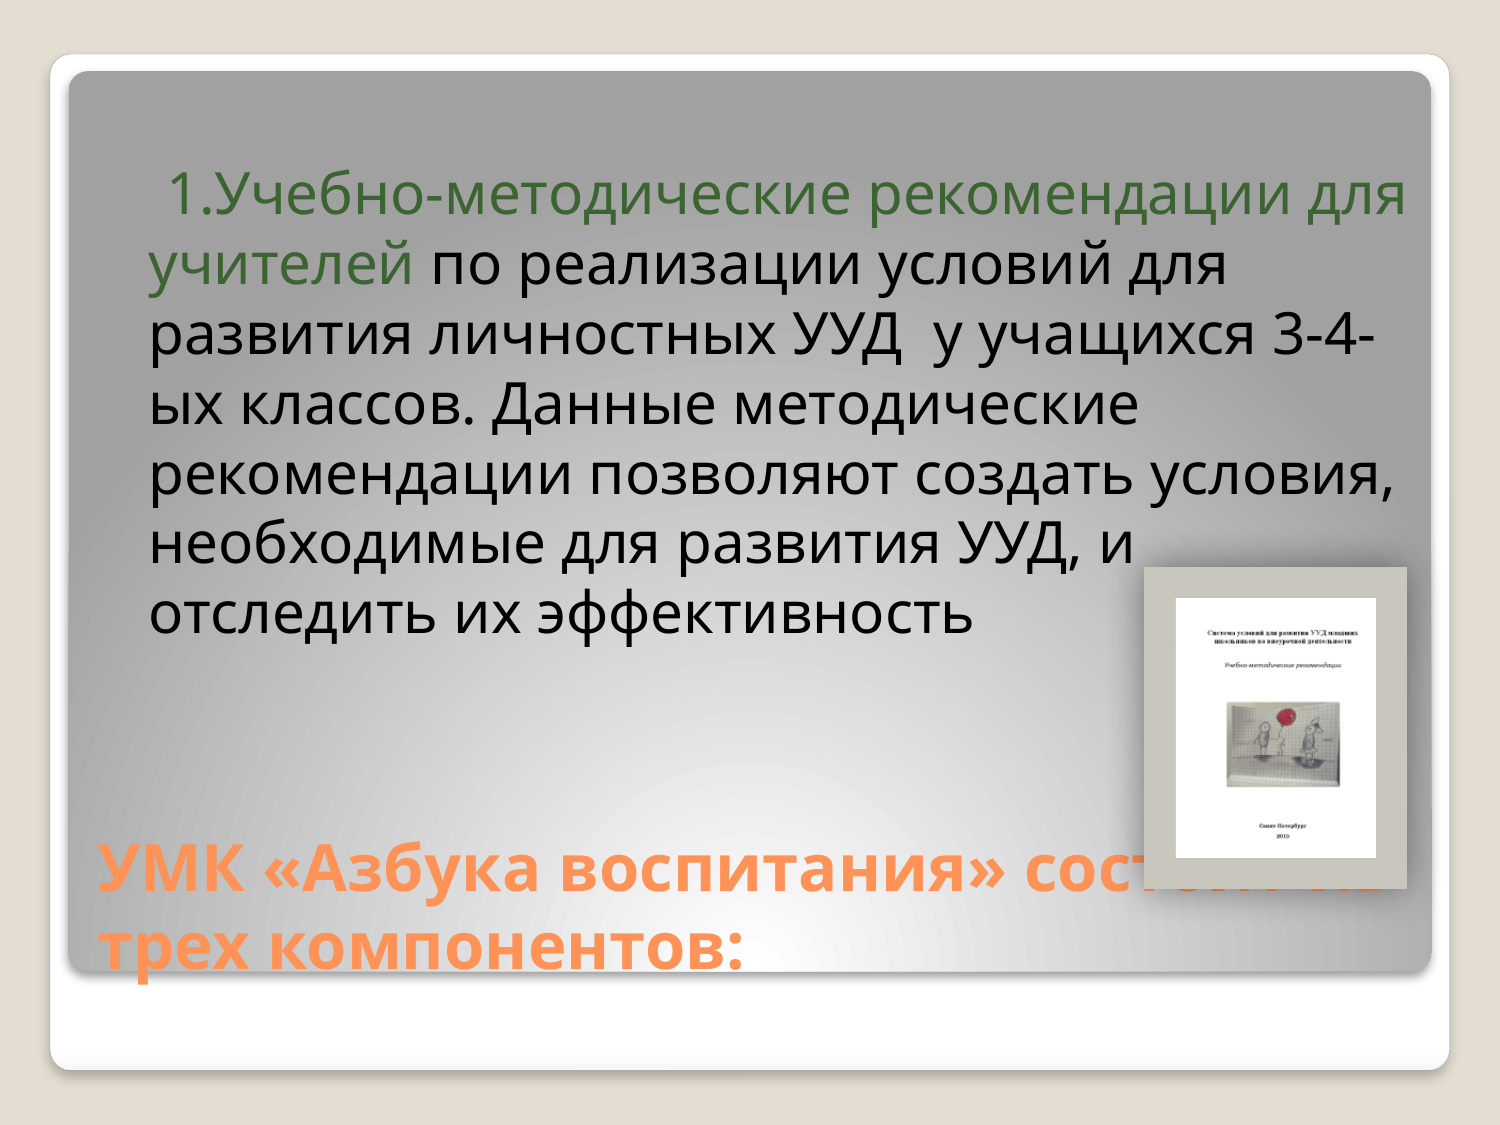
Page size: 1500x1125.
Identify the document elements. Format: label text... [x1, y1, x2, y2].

picture [1174, 597, 1377, 858]
list 1.Учебно-методические рекомендации для учителей по реализации условий для развития личностных УУД у учащихся 3-4-ых классов. Данные методические рекомендации позволяют создать условия, необходимые для развития УУД, и отследить их эффективность [75, 66, 1425, 1012]
